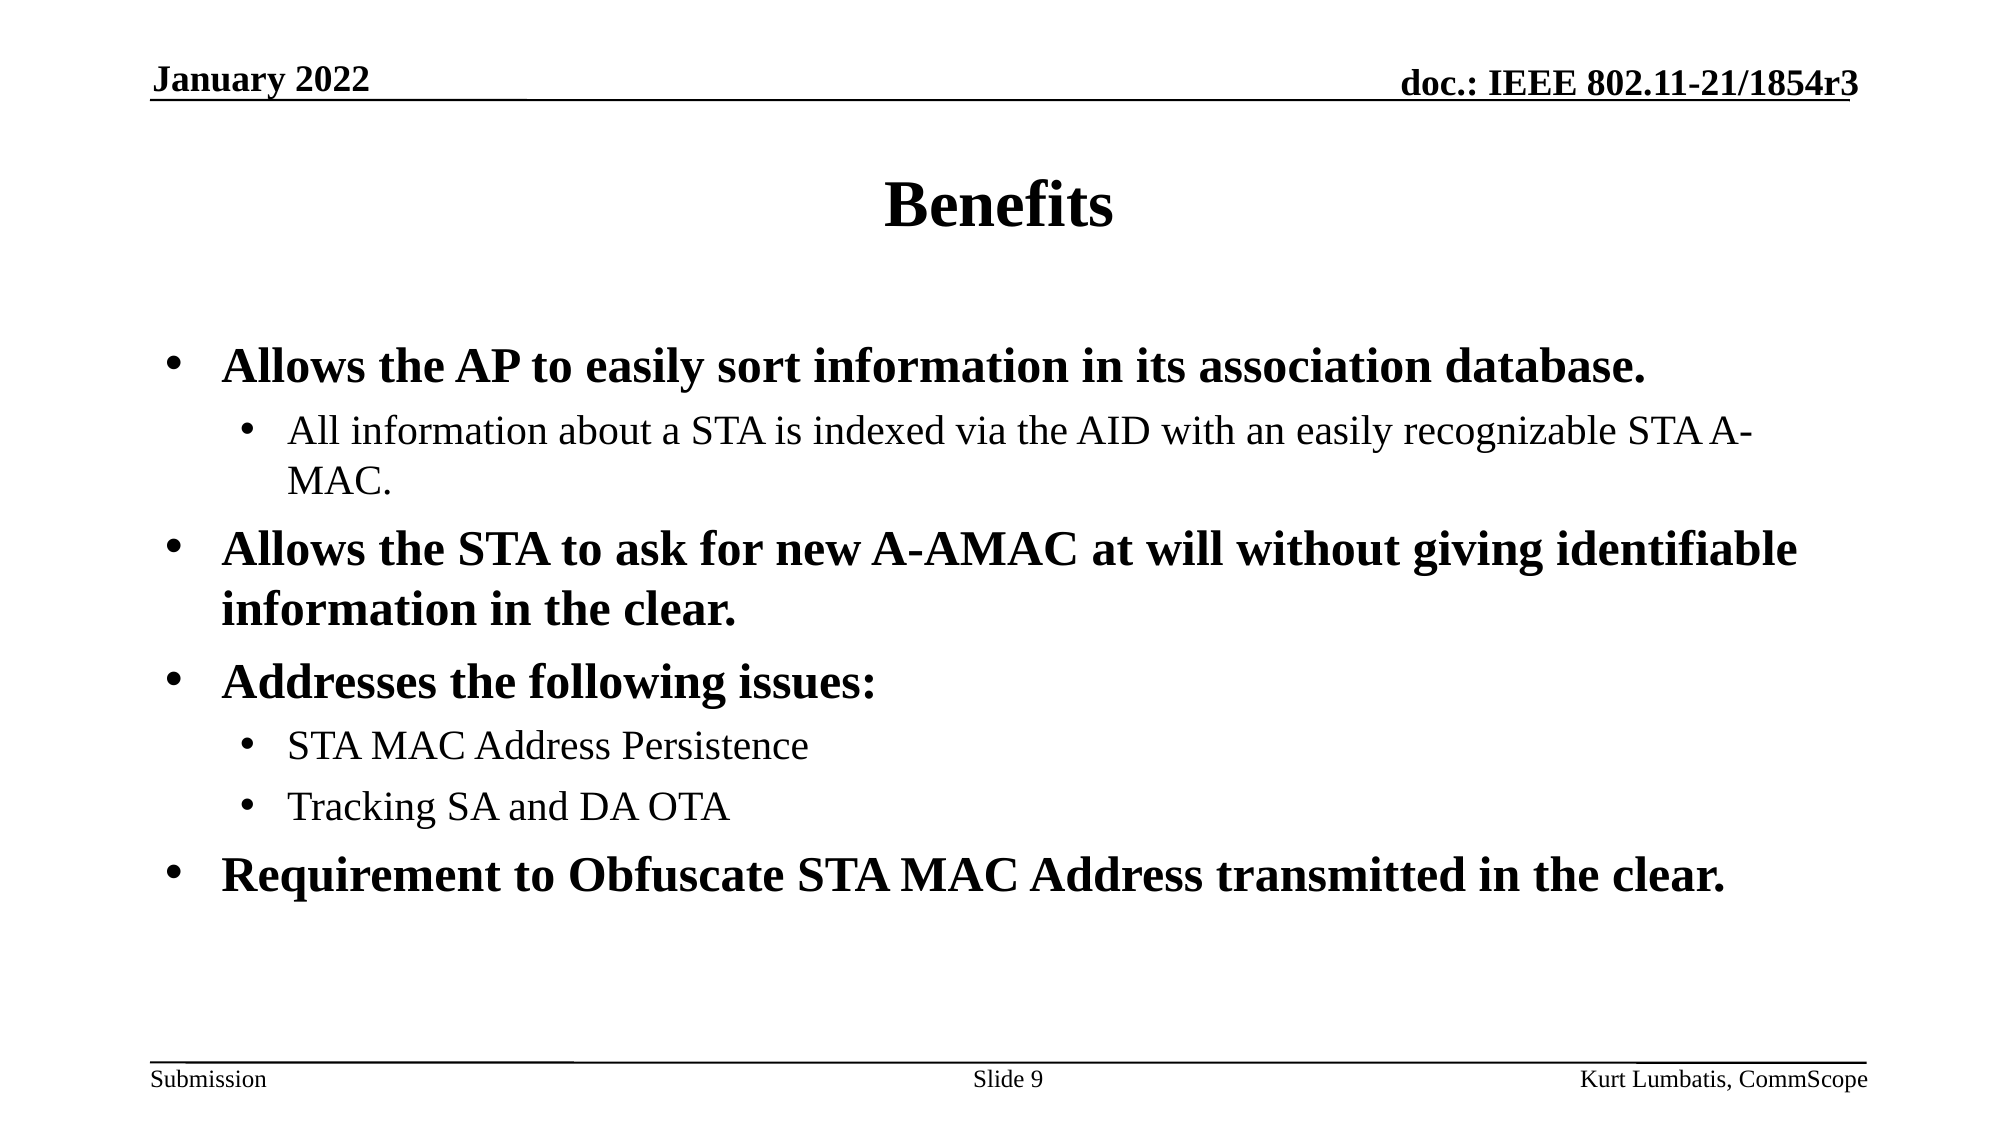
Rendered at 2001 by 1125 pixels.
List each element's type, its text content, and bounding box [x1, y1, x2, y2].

footer Kurt Lumbatis, CommScope [1171, 1061, 1869, 1093]
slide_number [152, 54, 563, 100]
slide_number Slide 9 [950, 1061, 1067, 1123]
list Allows the AP to easily sort information in its association database. All information about a STA is indexed via the AID with an easily recognizable STA A-MAC. Allows the STA to ask for new A-AMAC at will without giving identifiable information in the clear. Addresses the following issues: STA MAC Address Persistence Tracking SA and DA OTA Requirement to Obfuscate STA MAC Address transmitted in the clear. [149, 324, 1850, 1000]
title Benefits [149, 112, 1850, 288]
